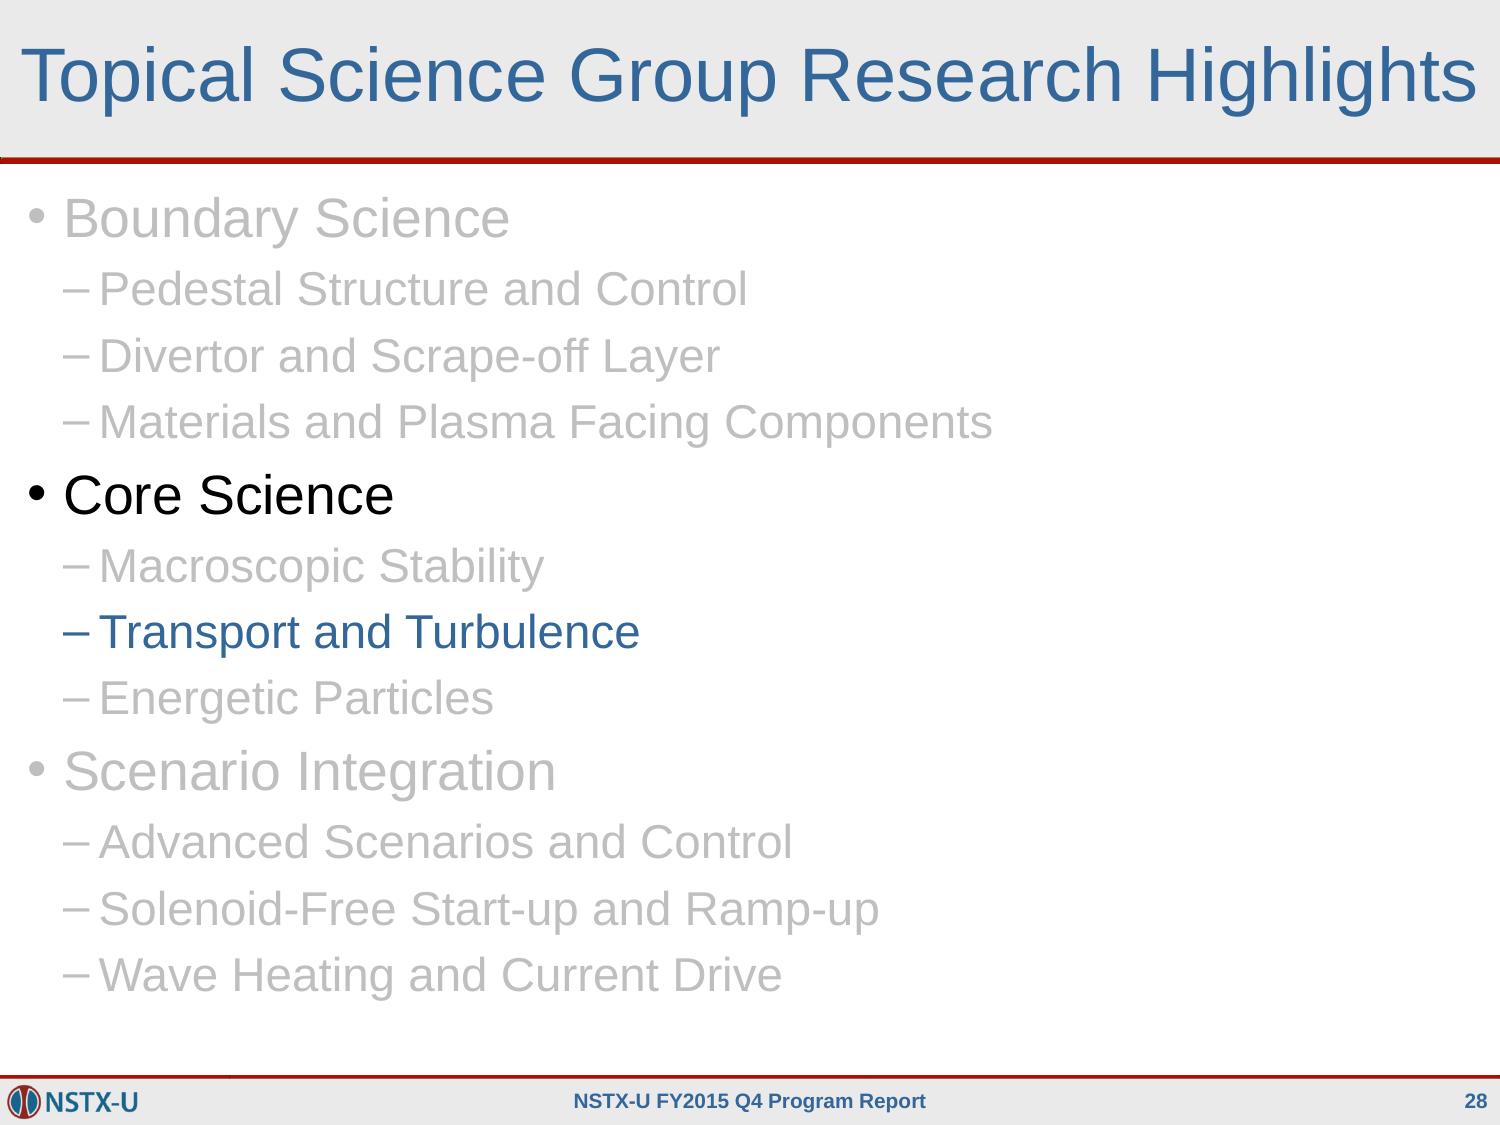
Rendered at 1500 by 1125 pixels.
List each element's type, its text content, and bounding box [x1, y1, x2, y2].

picture [0, 158, 1500, 164]
list Boundary Science Pedestal Structure and Control Divertor and Scrape-off Layer Materials and Plasma Facing Components Core Science Macroscopic Stability Transport and Turbulence Energetic Particles Scenario Integration Advanced Scenarios and Control Solenoid-Free Start-up and Ramp-up Wave Heating and Current Drive [12, 174, 1488, 1013]
picture [0, 1075, 1500, 1125]
title Topical Science Group Research Highlights [0, 0, 1500, 158]
